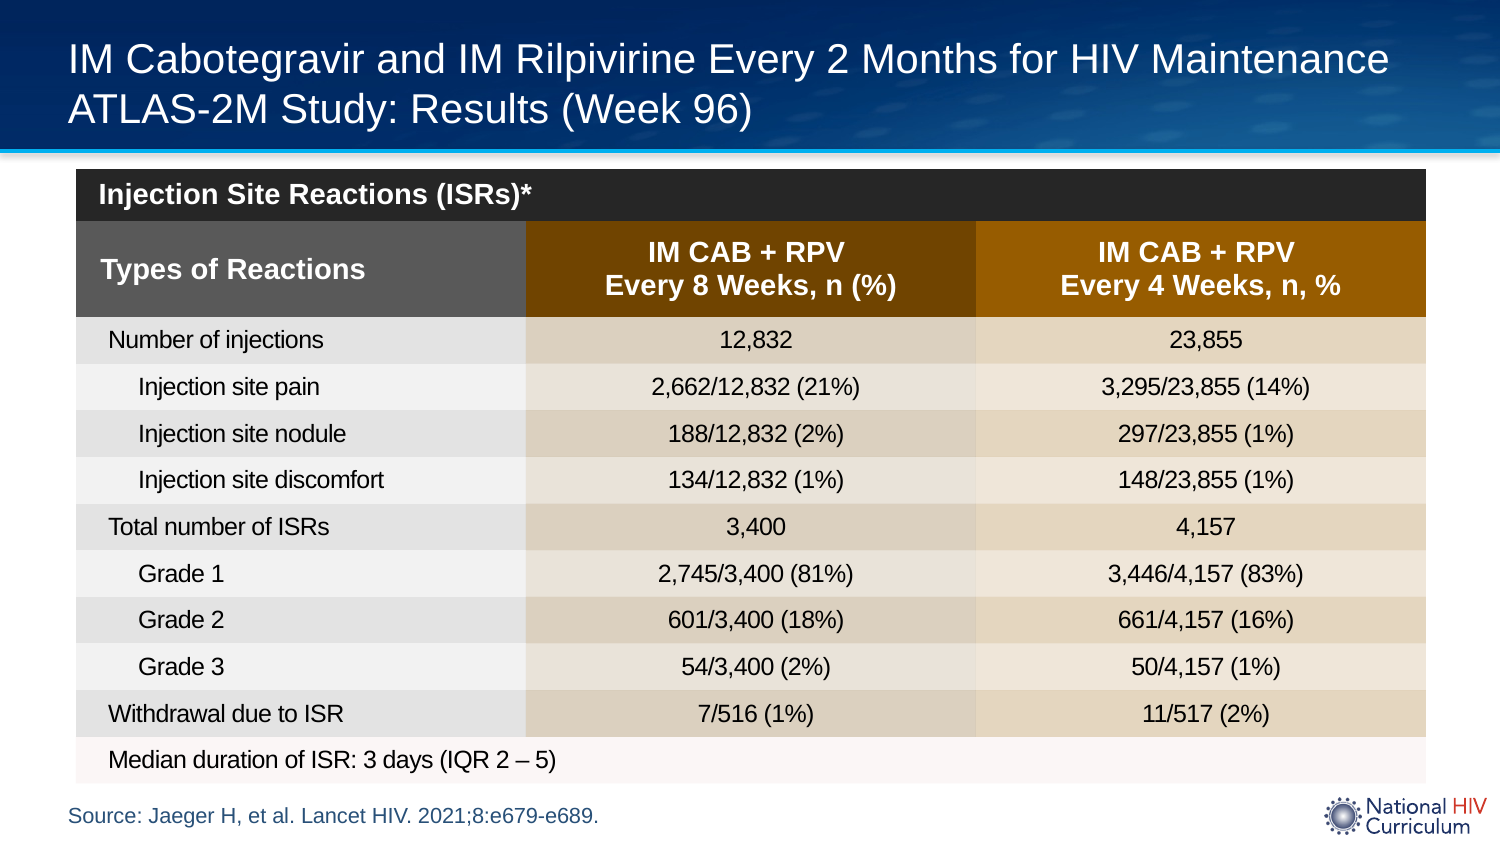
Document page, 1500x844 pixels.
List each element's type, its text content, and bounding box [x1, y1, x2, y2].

table_cell Withdrawal due to ISR [76, 690, 526, 737]
table_cell Total number of ISRs [76, 504, 526, 550]
table_cell 23,855 [976, 317, 1426, 364]
table_cell Grade 1 [76, 550, 526, 597]
table_cell 148/23,855 (1%) [976, 457, 1426, 504]
table_cell Median duration of ISR: 3 days (IQR 2 – 5) [76, 737, 1426, 783]
list Source: Jaeger H, et al. Lancet HIV. 2021;8:e679-e689. [53, 795, 1261, 835]
table_cell 11/517 (2%) [976, 690, 1426, 737]
table_cell 7/516 (1%) [526, 690, 976, 737]
table_cell 188/12,832 (2%) [526, 410, 976, 457]
title IM Cabotegravir and IM Rilpivirine Every 2 Months for HIV Maintenance ATLAS-2M Study: Results (Week 96) [53, 14, 1447, 149]
table_cell 2,662/12,832 (21%) [526, 364, 976, 410]
table_cell 2,745/3,400 (81%) [526, 550, 976, 597]
table_cell Injection site discomfort [76, 457, 526, 504]
table_cell 4,157 [976, 504, 1426, 550]
table_cell Injection site nodule [76, 410, 526, 457]
table_cell 661/4,157 (16%) [976, 597, 1426, 643]
table_cell IM CAB + RPV Every 4 Weeks, n, % [976, 221, 1426, 317]
table_cell 297/23,855 (1%) [976, 410, 1426, 457]
table_cell 3,446/4,157 (83%) [976, 550, 1426, 597]
table_cell 3,295/23,855 (14%) [976, 364, 1426, 410]
table_cell 134/12,832 (1%) [526, 457, 976, 504]
table_cell Types of Reactions [76, 221, 526, 317]
table_header Injection Site Reactions (ISRs)* [76, 169, 1426, 221]
table_cell Grade 3 [76, 643, 526, 690]
table_cell Number of injections [76, 317, 526, 364]
table_cell 54/3,400 (2%) [526, 643, 976, 690]
table_cell 12,832 [526, 317, 976, 364]
table_cell 50/4,157 (1%) [976, 643, 1426, 690]
picture [0, 0, 1500, 148]
table_cell IM CAB + RPV Every 8 Weeks, n (%) [526, 221, 976, 317]
picture [1324, 797, 1362, 835]
table_cell 601/3,400 (18%) [526, 597, 976, 643]
table_cell Grade 2 [76, 597, 526, 643]
table_cell 3,400 [526, 504, 976, 550]
table_cell Injection site pain [76, 364, 526, 410]
